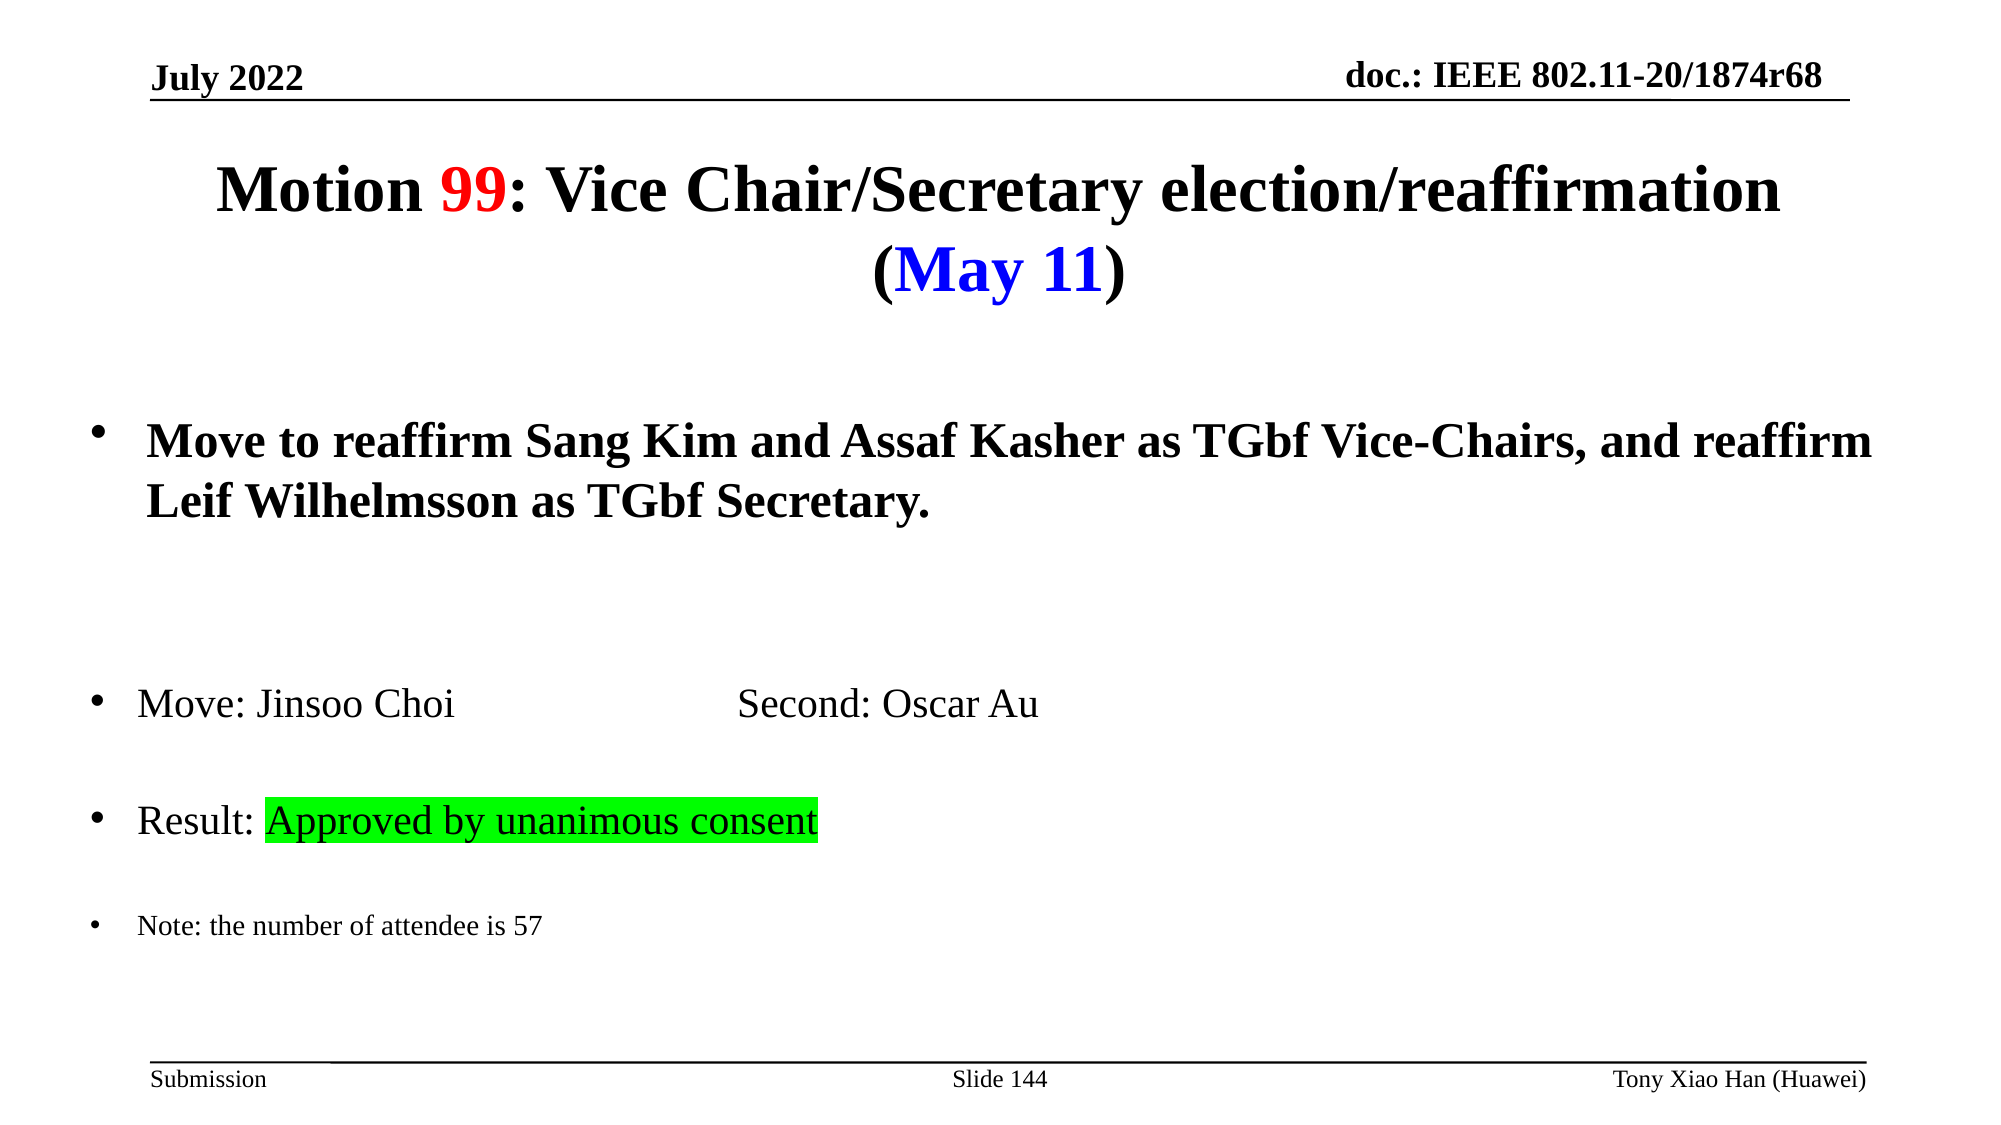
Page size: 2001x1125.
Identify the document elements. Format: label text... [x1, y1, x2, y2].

text_box Motion 99: Vice Chair/Secretary election/reaffirmation (May 11) [75, 137, 1925, 275]
text_box Move to reaffirm Sang Kim and Assaf Kasher as TGbf Vice-Chairs, and reaffirm Leif Wilhelmsson as TGbf Secretary. Move: Jinsoo Choi Second: Oscar Au Result: Approved by unanimous consent Note: the number of attendee is 57 [75, 399, 1925, 1013]
